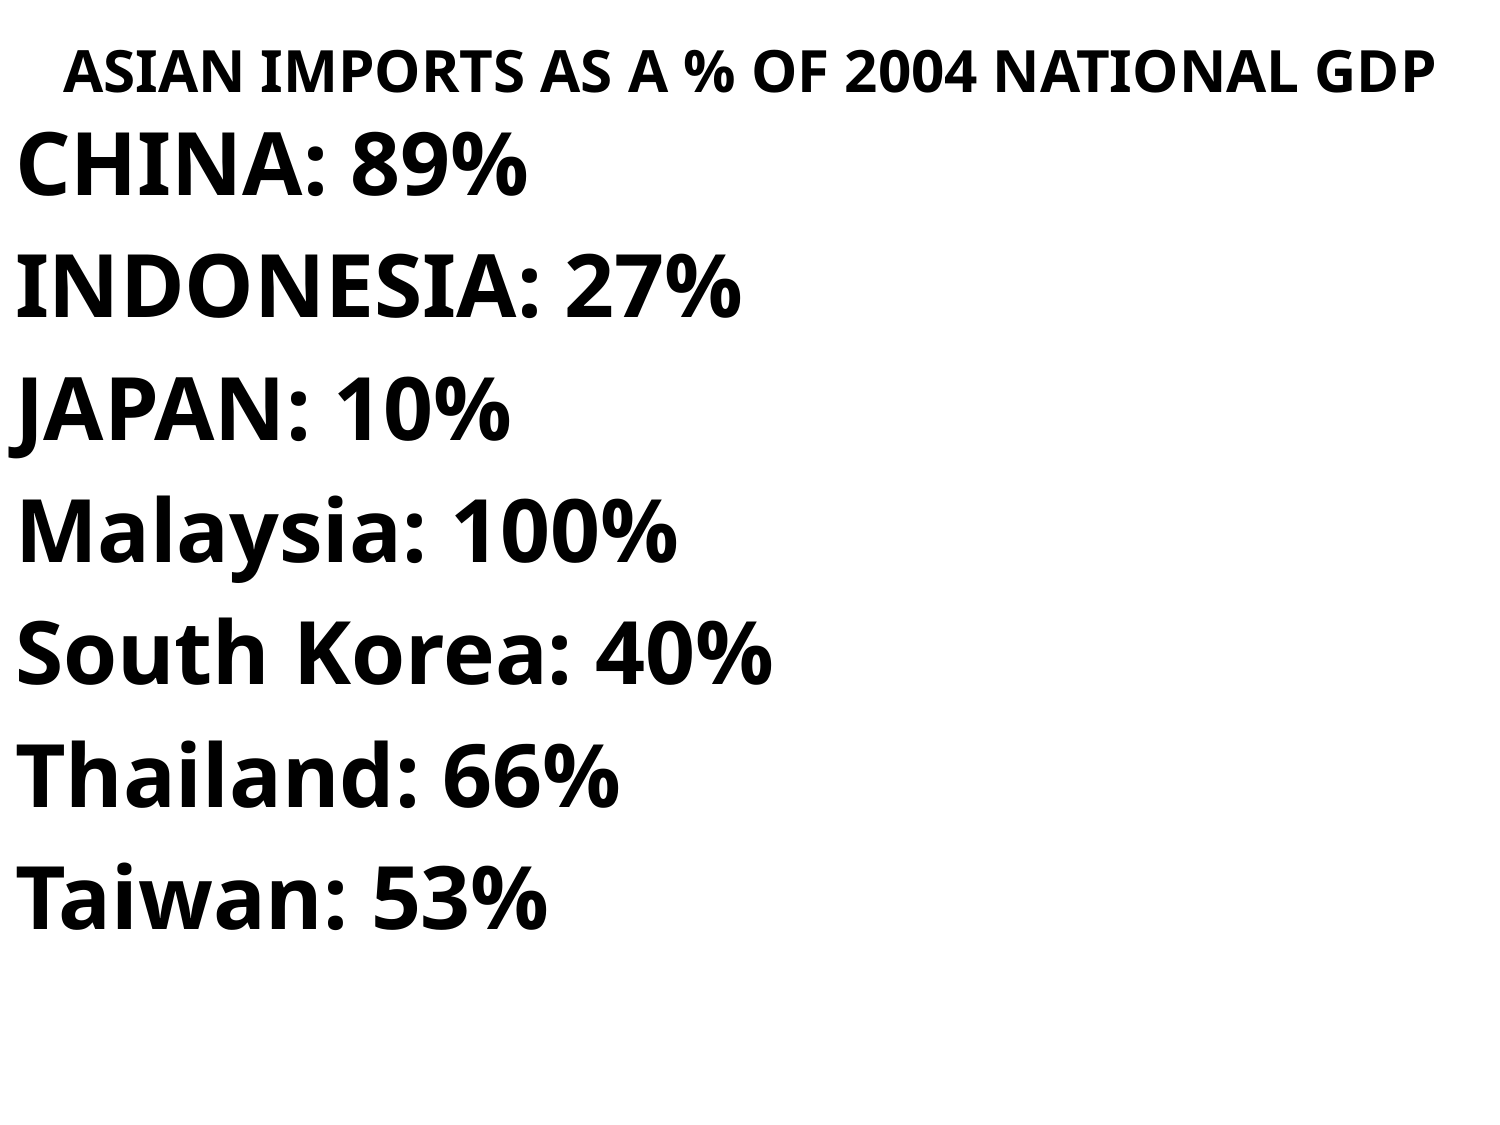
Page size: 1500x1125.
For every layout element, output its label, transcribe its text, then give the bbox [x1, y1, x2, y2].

list CHINA: 89% INDONESIA: 27% JAPAN: 10% Malaysia: 100% South Korea: 40% Thailand: 66% Taiwan: 53% [0, 99, 1500, 1125]
title ASIAN IMPORTS AS A % OF 2004 NATIONAL GDP [0, 0, 1500, 99]
